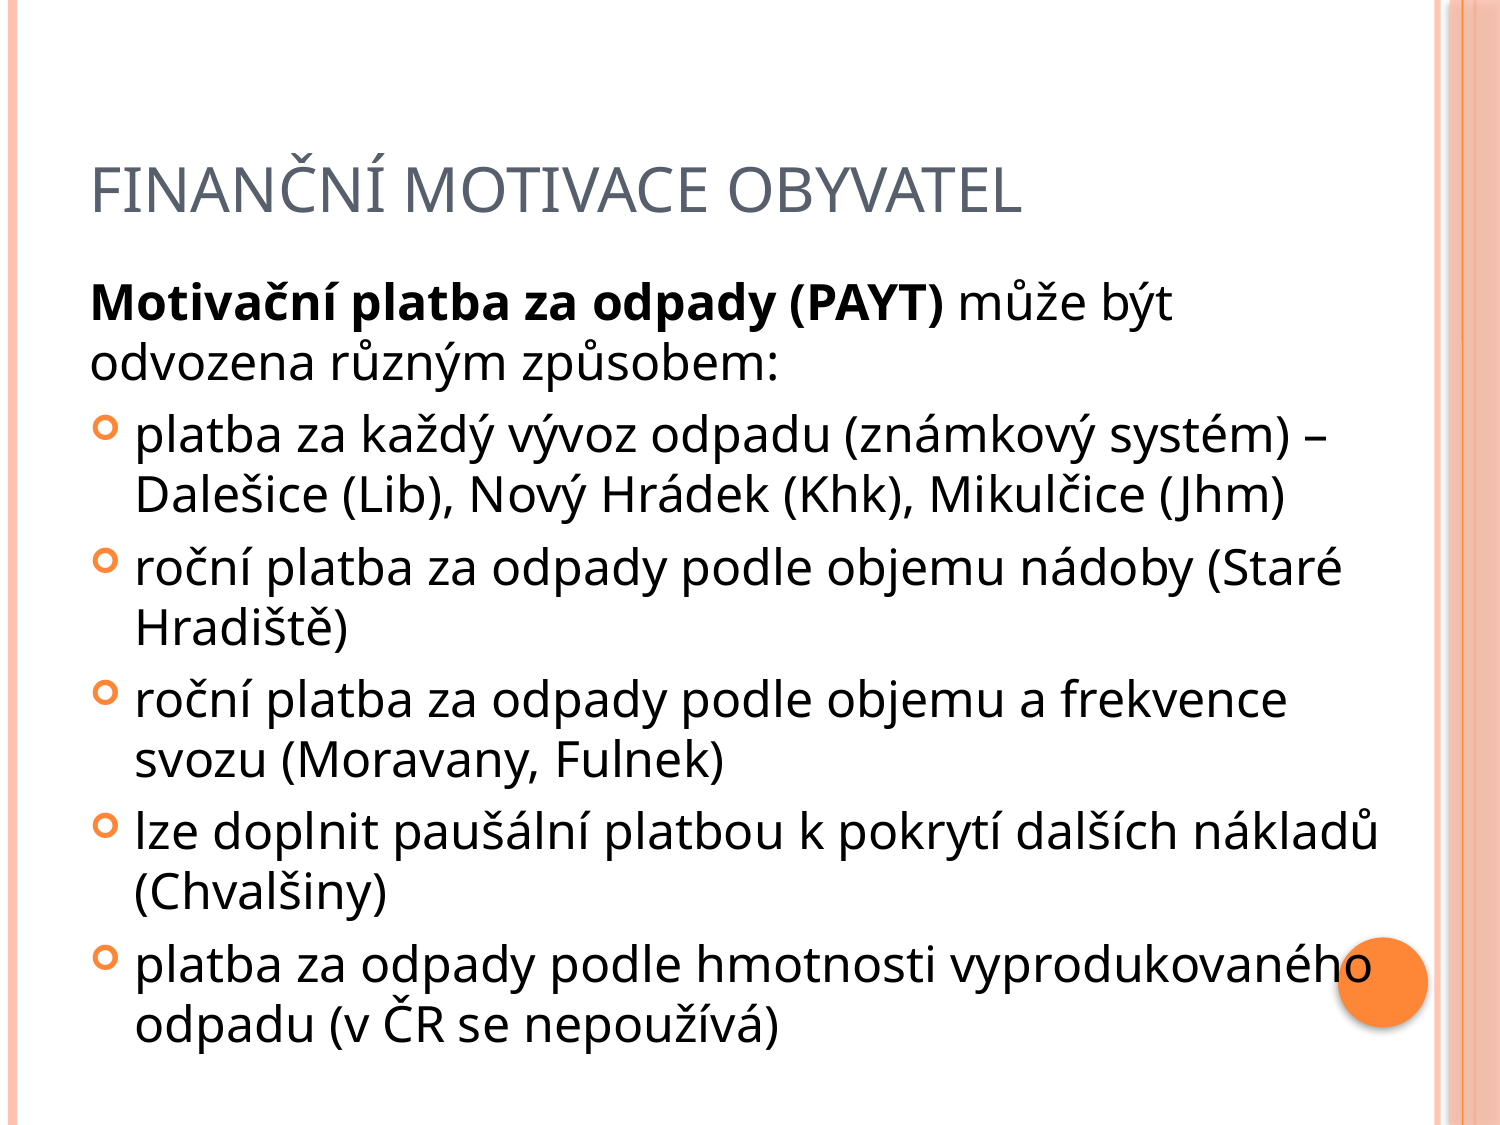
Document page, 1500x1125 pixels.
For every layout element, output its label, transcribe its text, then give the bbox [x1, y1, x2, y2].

title Finanční motivace obyvatel [75, 45, 1300, 233]
list Motivační platba za odpady (PAYT) může být odvozena různým způsobem: platba za každý vývoz odpadu (známkový systém) – Dalešice (Lib), Nový Hrádek (Khk), Mikulčice (Jhm) roční platba za odpady podle objemu nádoby (Staré Hradiště) roční platba za odpady podle objemu a frekvence svozu (Moravany, Fulnek) lze doplnit paušální platbou k pokrytí dalších nákladů (Chvalšiny) platba za odpady podle hmotnosti vyprodukovaného odpadu (v ČR se nepoužívá) [75, 262, 1412, 1062]
